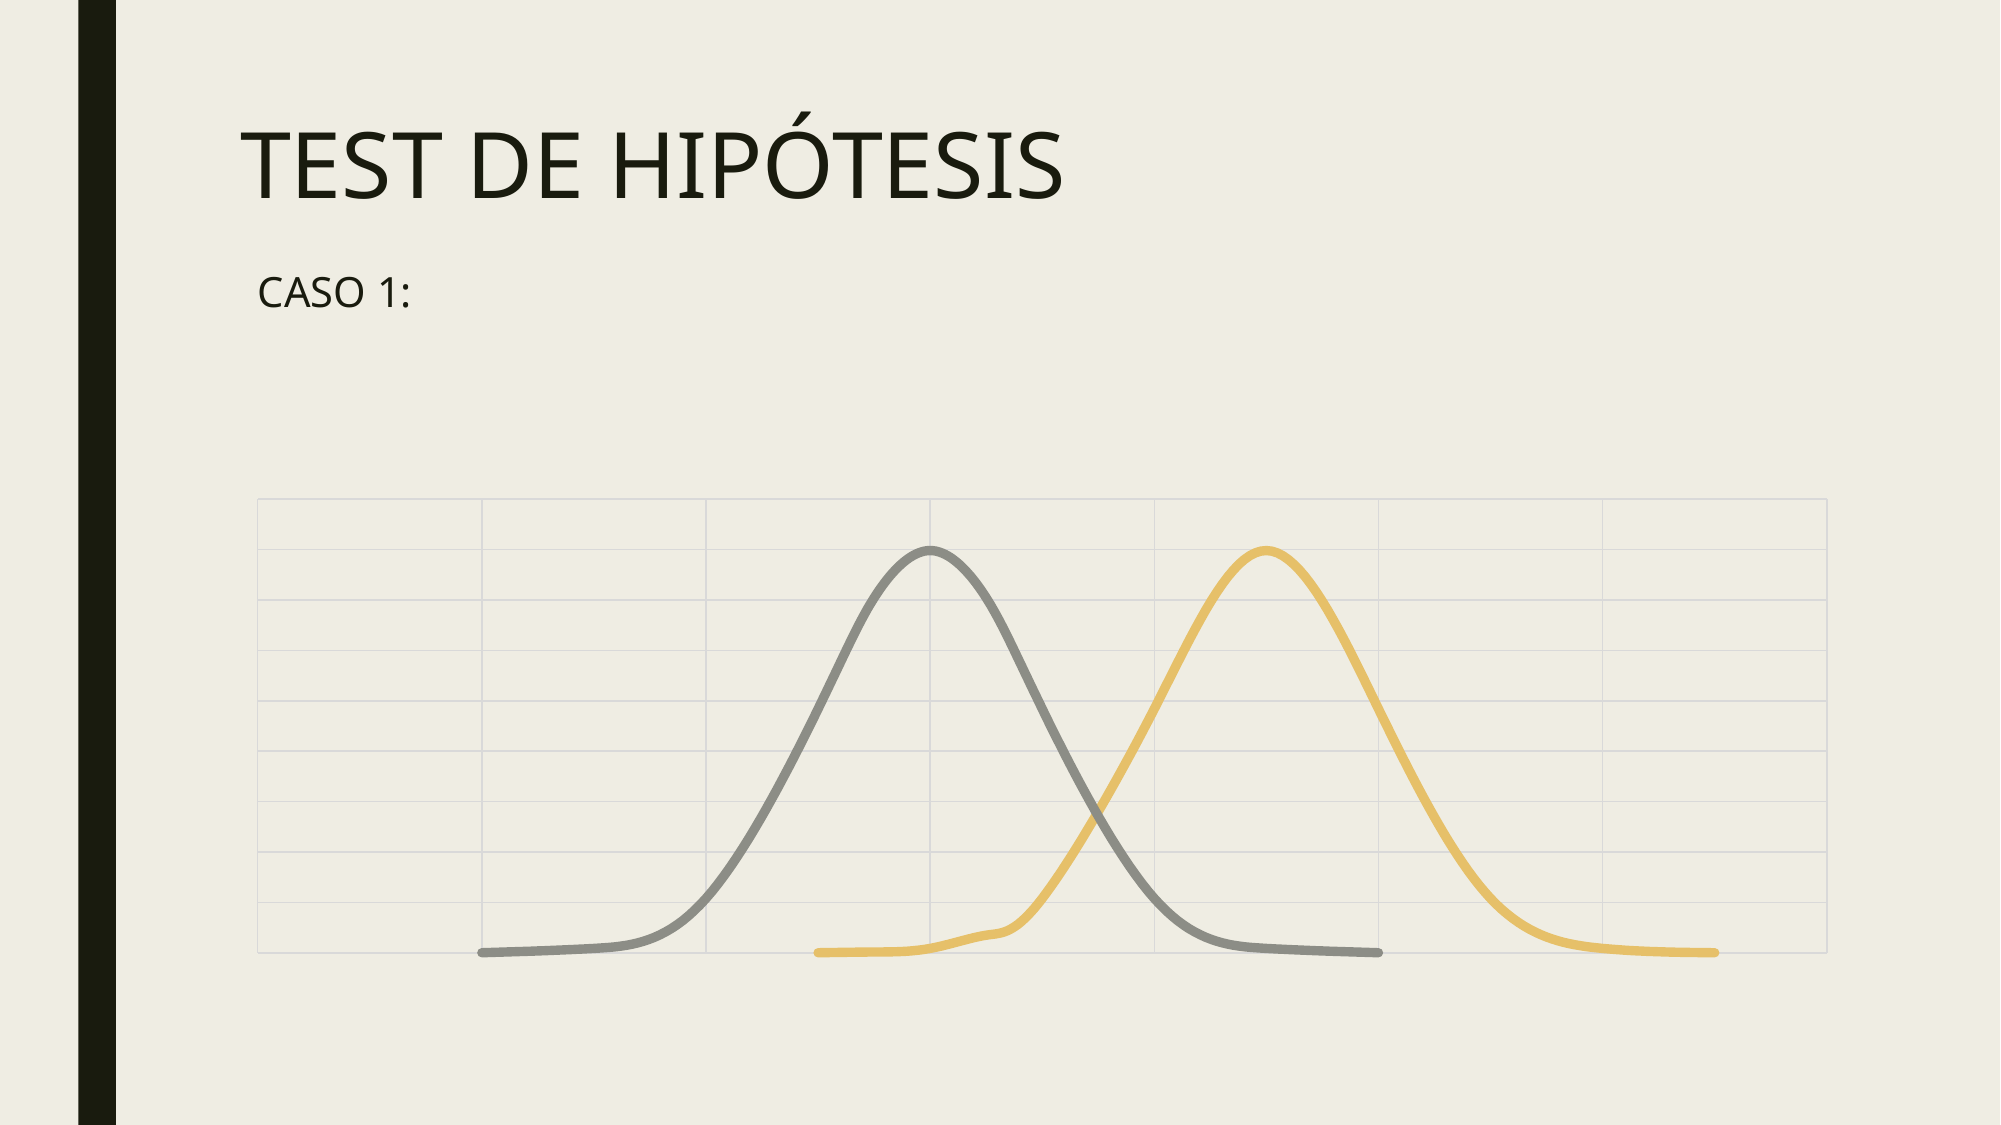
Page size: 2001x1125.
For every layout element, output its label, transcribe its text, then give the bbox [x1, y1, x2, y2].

title TEST DE HIPÓTESIS [225, 112, 1800, 357]
chart [224, 489, 1860, 963]
